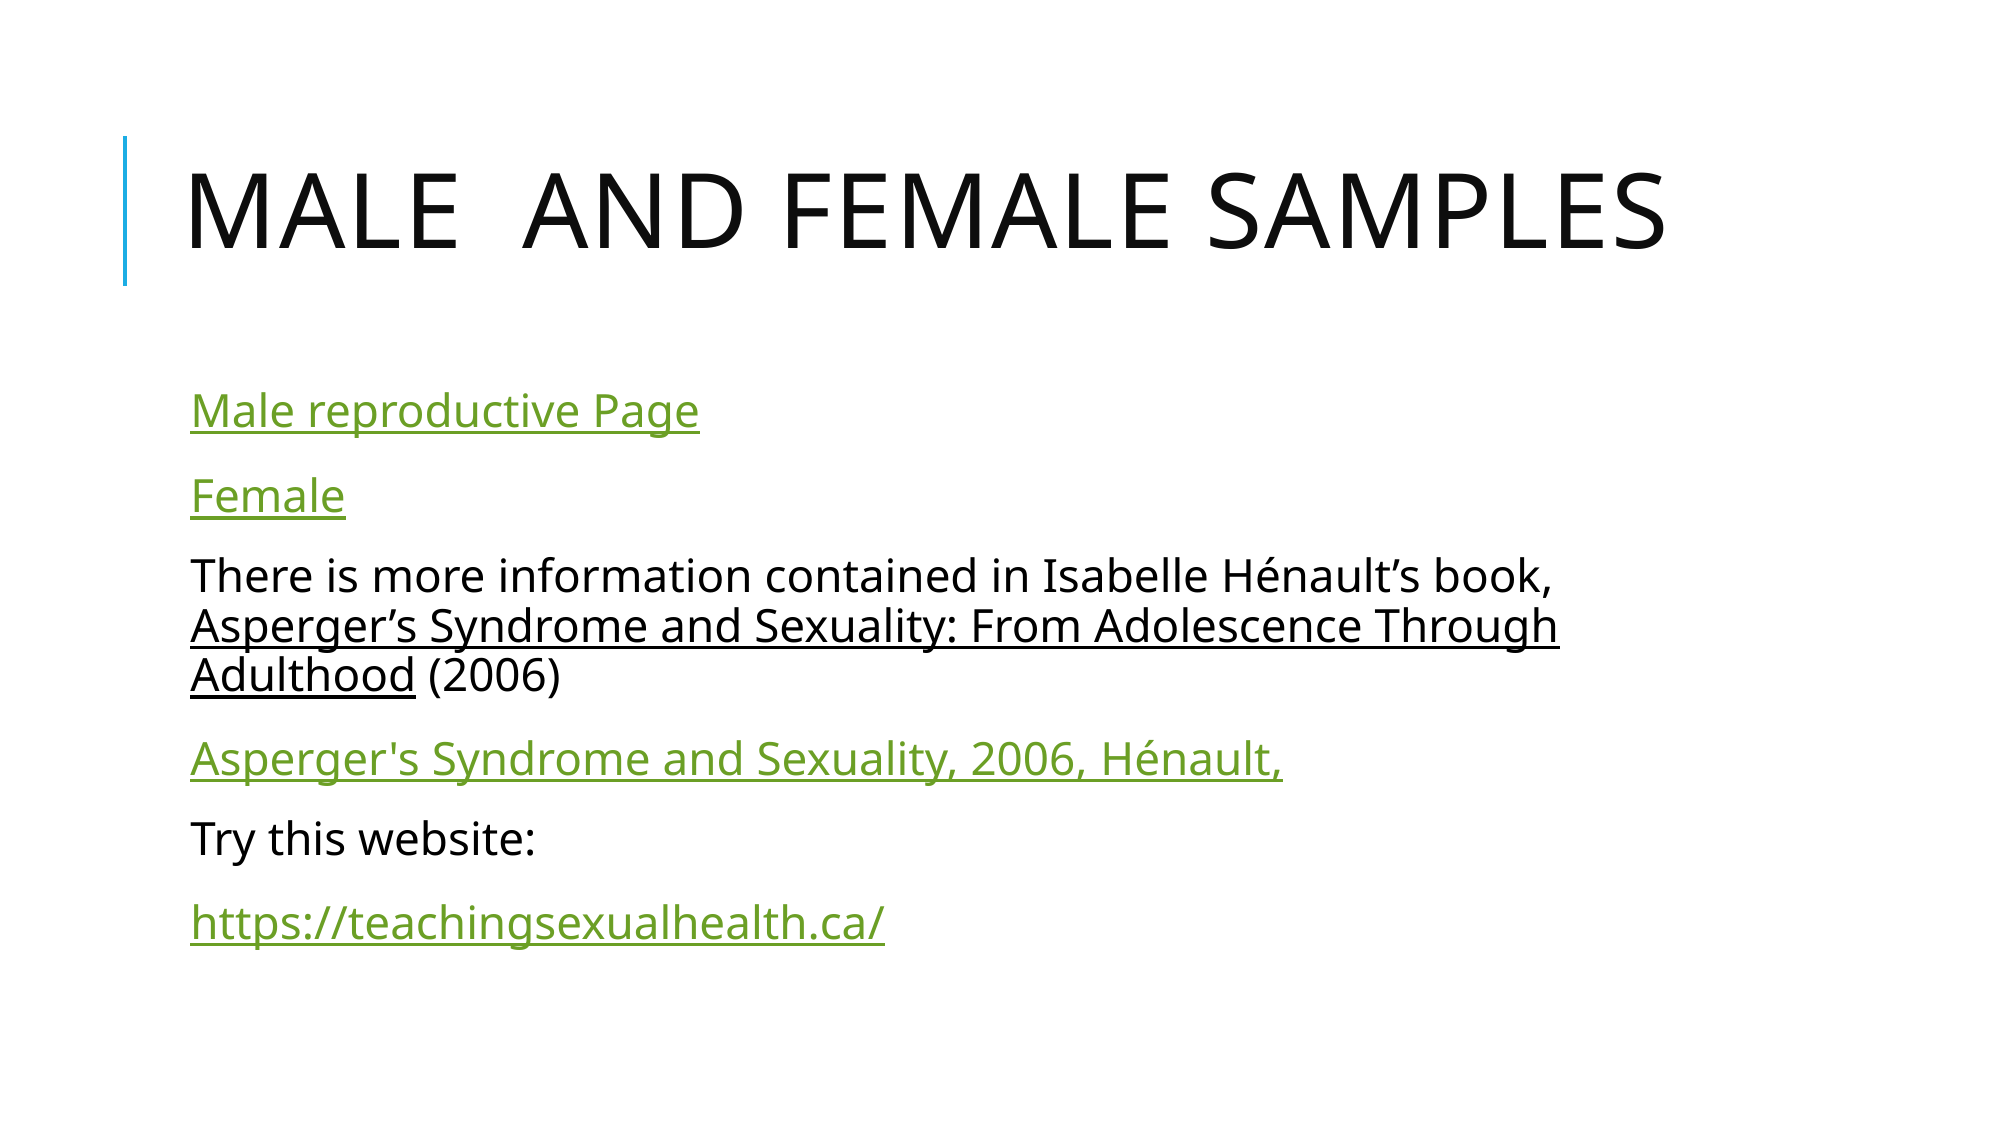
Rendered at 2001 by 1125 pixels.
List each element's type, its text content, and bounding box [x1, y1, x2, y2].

list Male reproductive Page Female There is more information contained in Isabelle Hénault’s book, Asperger’s Syndrome and Sexuality: From Adolescence Through Adulthood (2006) Asperger's Syndrome and Sexuality, 2006, Hénault, Try this website: https://teachingsexualhealth.ca/ [168, 375, 1763, 1035]
title Male and Female Samples [168, 96, 1763, 342]
